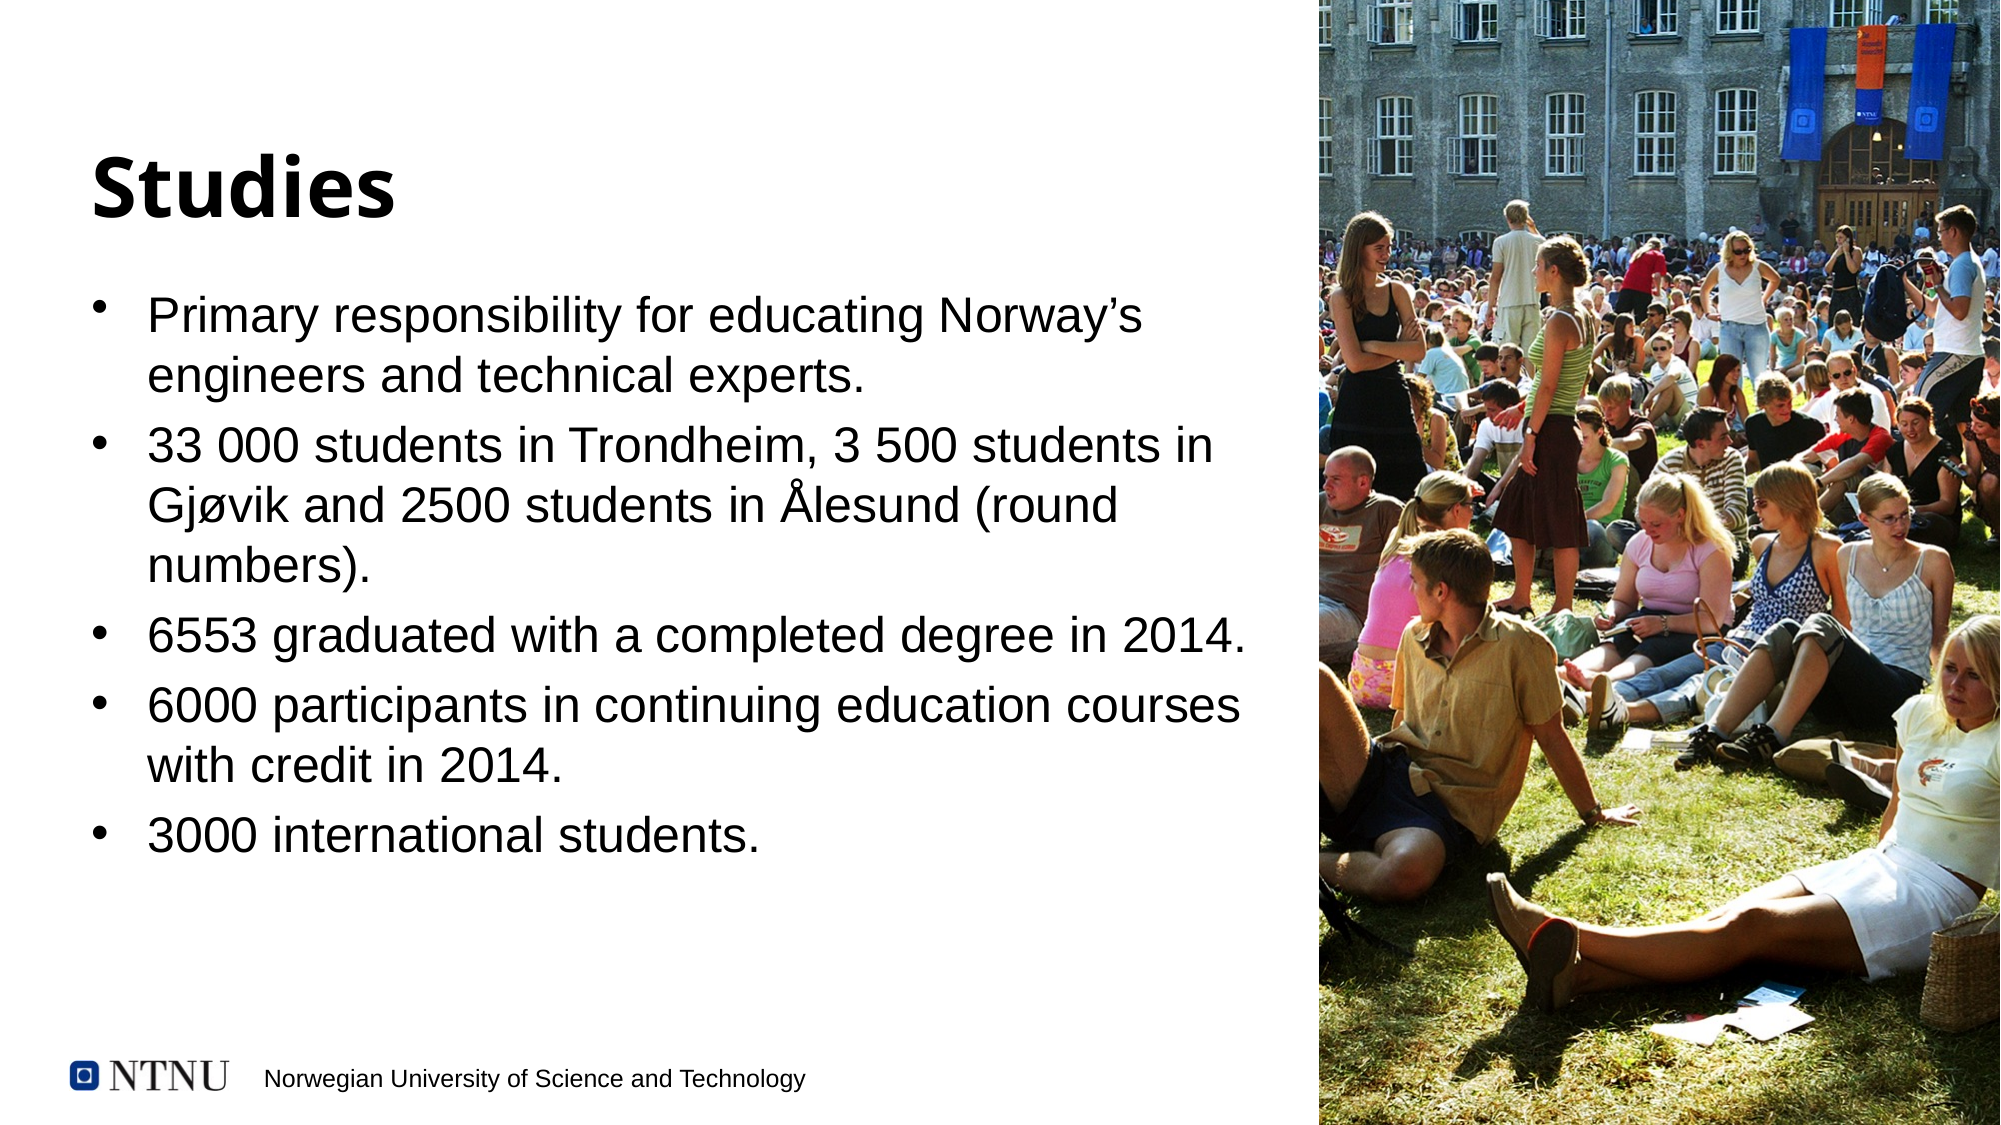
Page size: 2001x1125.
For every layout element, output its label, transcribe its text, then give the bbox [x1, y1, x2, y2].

text_box Studies [76, 126, 789, 259]
text_box Primary responsibility for educating Norway’s engineers and technical experts. 33 000 students in Trondheim, 3 500 students in Gjøvik and 2500 students in Ålesund (round numbers). 6553 graduated with a completed degree in 2014. 6000 participants in continuing education courses with credit in 2014. 3000 international students. [76, 275, 1285, 1011]
picture [1319, 0, 2000, 1125]
picture [69, 1060, 230, 1091]
